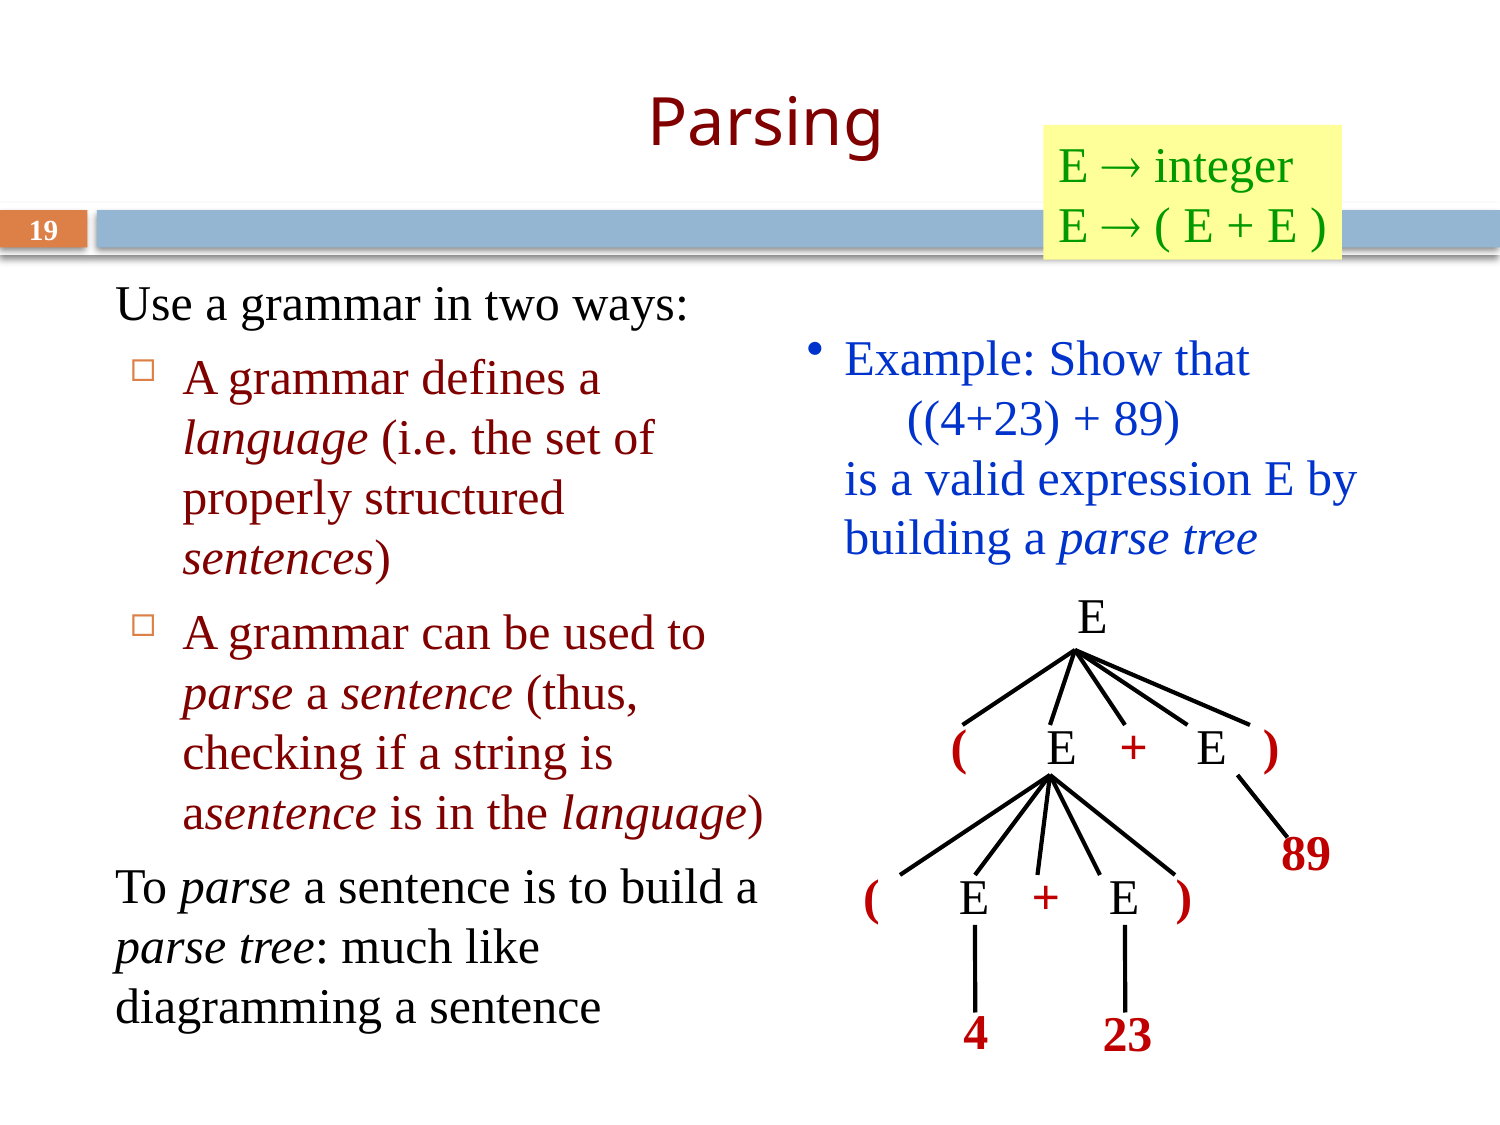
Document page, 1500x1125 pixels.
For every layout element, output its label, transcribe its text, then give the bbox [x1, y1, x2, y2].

text_box Example: Show that ((4+23) + 89) is a valid expression E by building a parse tree [800, 324, 1425, 532]
slide_number 19 [0, 208, 88, 249]
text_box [899, 774, 1176, 876]
text_box E  integer E  ( E + E ) [1043, 124, 1342, 260]
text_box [962, 649, 1251, 726]
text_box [844, 582, 1372, 1063]
title Parsing [100, 37, 1438, 200]
list Use a grammar in two ways: A grammar defines a language (i.e. the set of properly structured sentences) A grammar can be used to parse a sentence (thus, checking if a string is asentence is in the language) To parse a sentence is to build a parse tree: much like diagramming a sentence [100, 262, 788, 1063]
